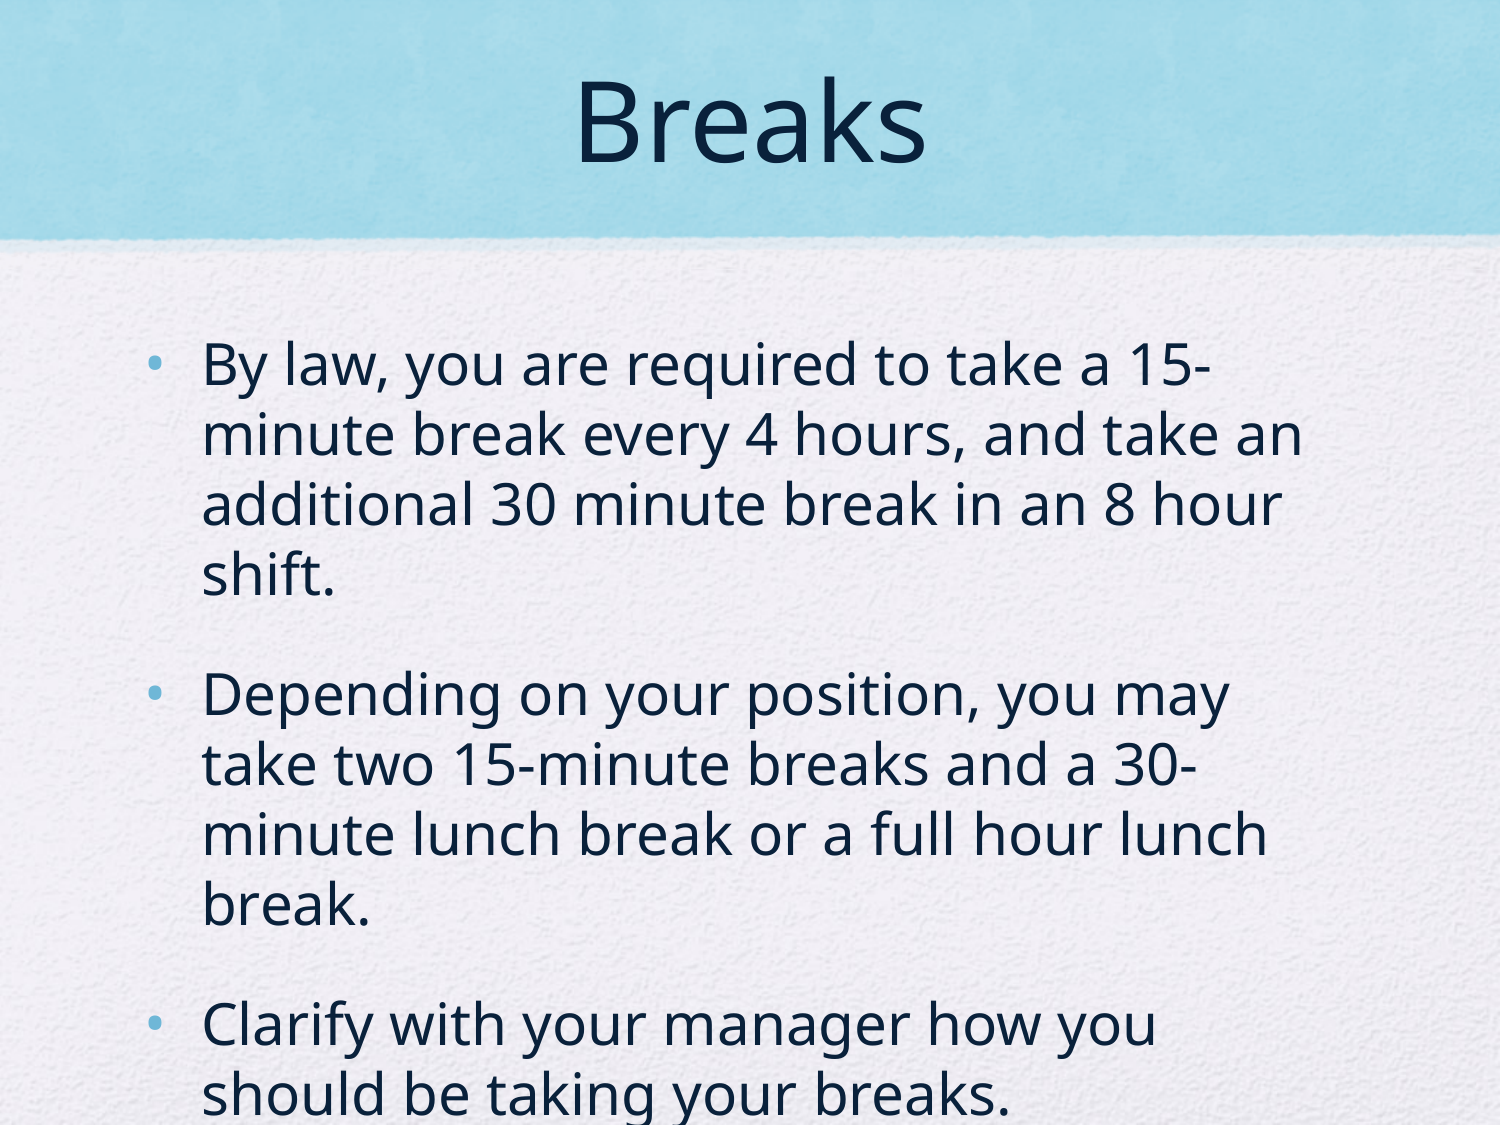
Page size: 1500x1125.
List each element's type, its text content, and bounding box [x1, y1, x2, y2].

picture [0, 225, 1500, 1125]
list By law, you are required to take a 15-minute break every 4 hours, and take an additional 30 minute break in an 8 hour shift. Depending on your position, you may take two 15-minute breaks and a 30-minute lunch break or a full hour lunch break. Clarify with your manager how you should be taking your breaks. [129, 319, 1372, 1024]
title Breaks [129, 6, 1372, 239]
